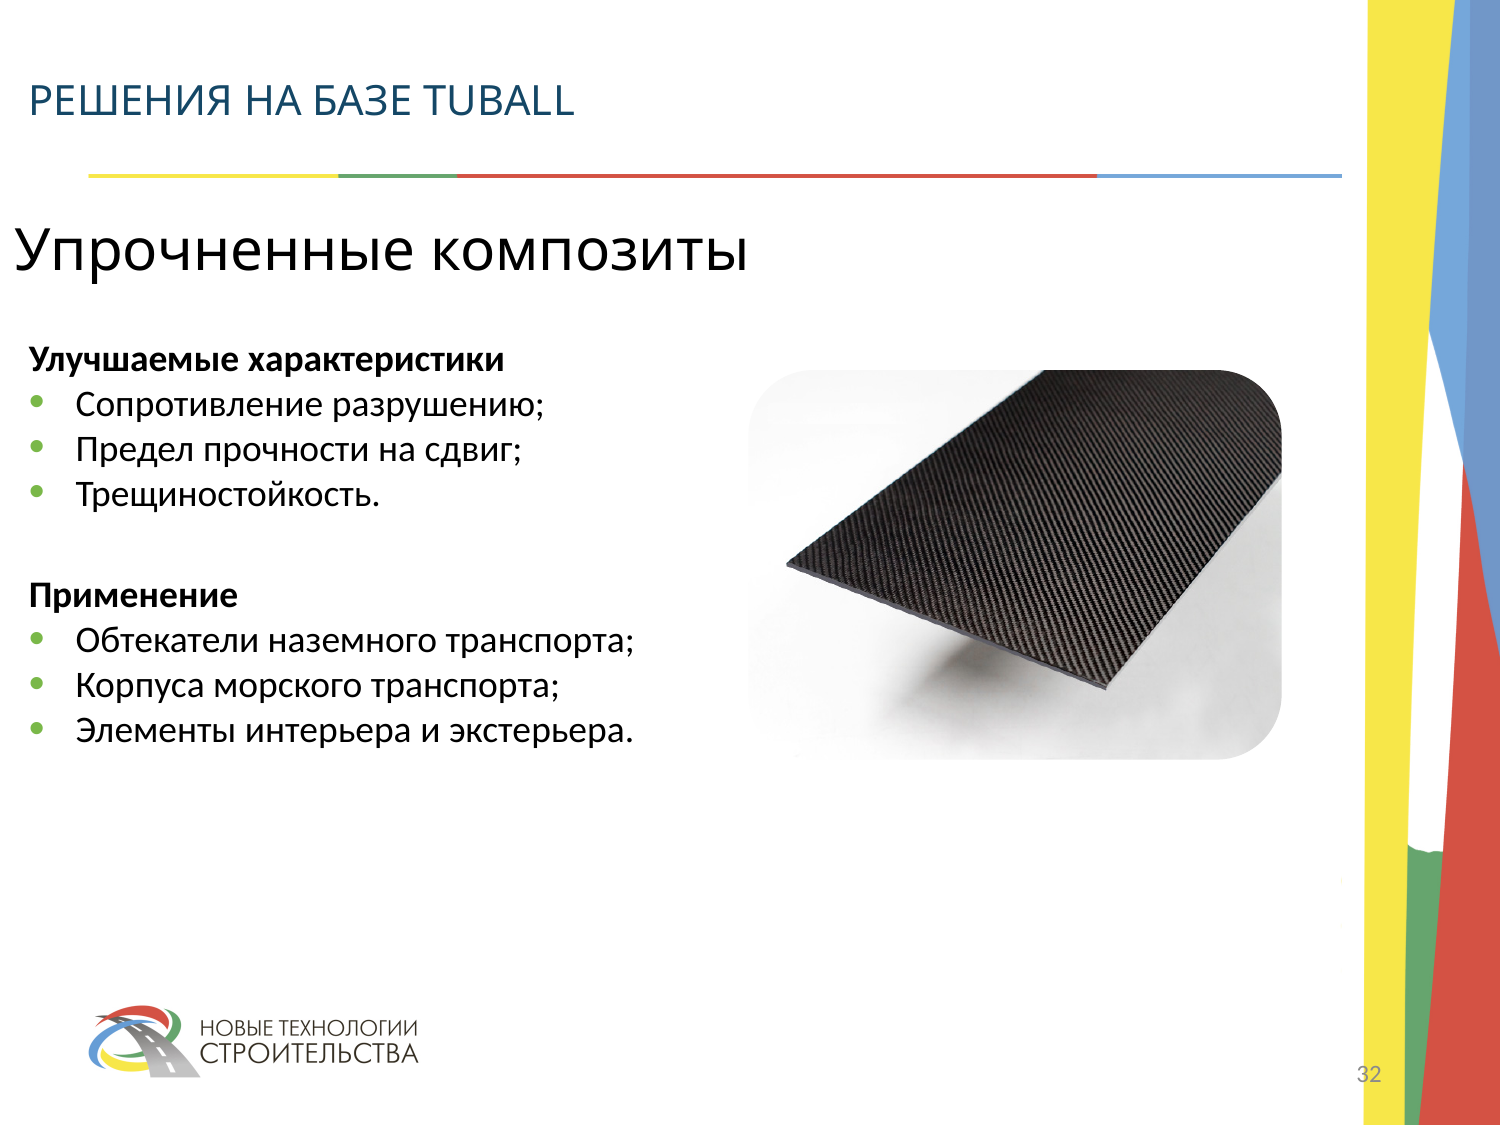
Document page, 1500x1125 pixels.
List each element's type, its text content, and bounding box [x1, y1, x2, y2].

text_box Упрочненные композиты [0, 204, 1350, 290]
text_box РЕШЕНИЯ НА базе TUBALL [13, 71, 1364, 132]
slide_number 32 [1059, 1042, 1397, 1103]
text_box Улучшаемые характеристики Сопротивление разрушению; Предел прочности на сдвиг; Трещиностойкость. [14, 326, 786, 521]
picture [0, 0, 1500, 1125]
text_box Применение Обтекатели наземного транспорта; Корпуса морского транспорта; Элементы интерьера и экстерьера. [14, 562, 748, 758]
